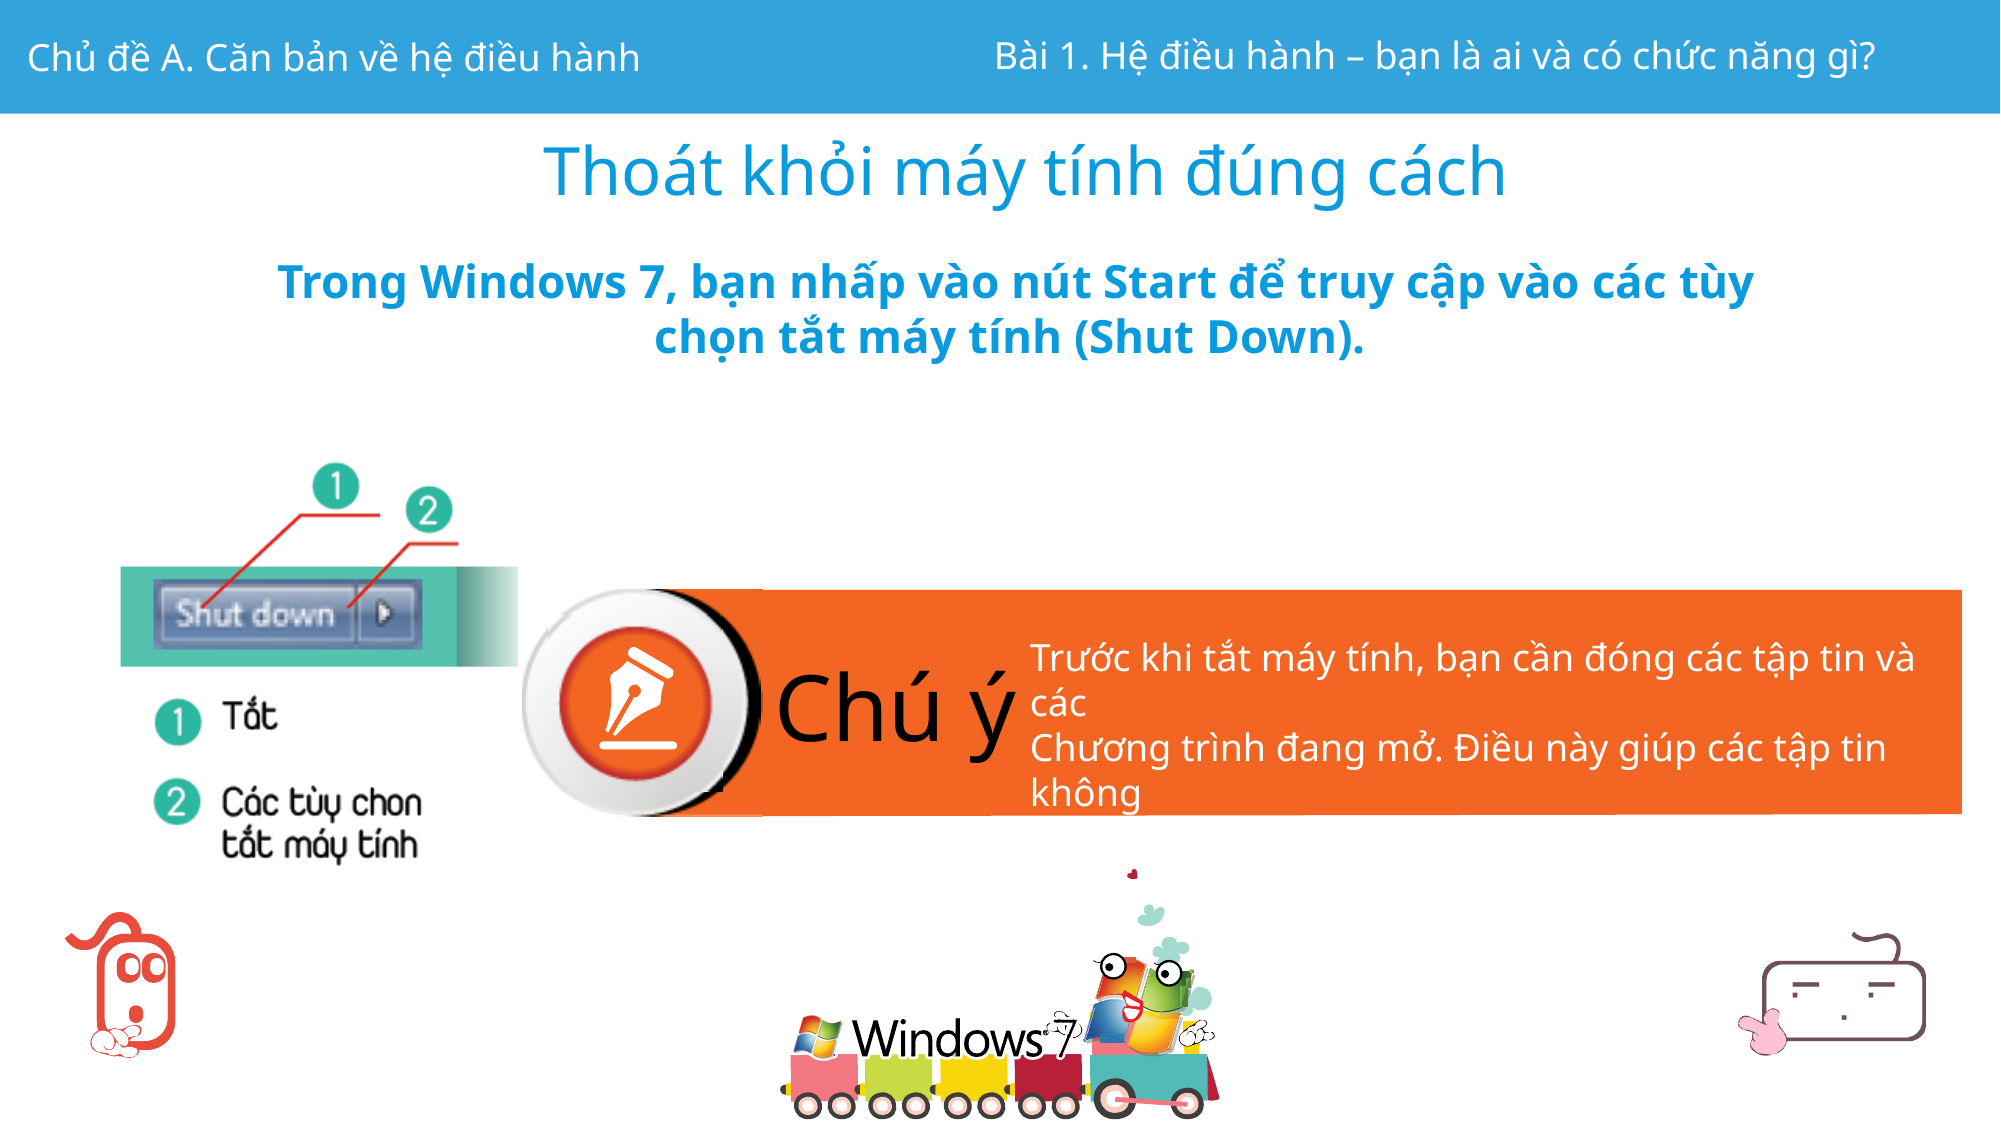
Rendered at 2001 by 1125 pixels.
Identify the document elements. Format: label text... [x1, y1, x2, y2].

text_box Trong Windows 7, bạn nhấp vào nút Start để truy cập vào các tùy chọn tắt máy tính (Shut Down). [209, 245, 1824, 370]
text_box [522, 576, 1963, 831]
picture [109, 450, 519, 869]
list Thoát khỏi máy tính đúng cách [209, 130, 1815, 245]
